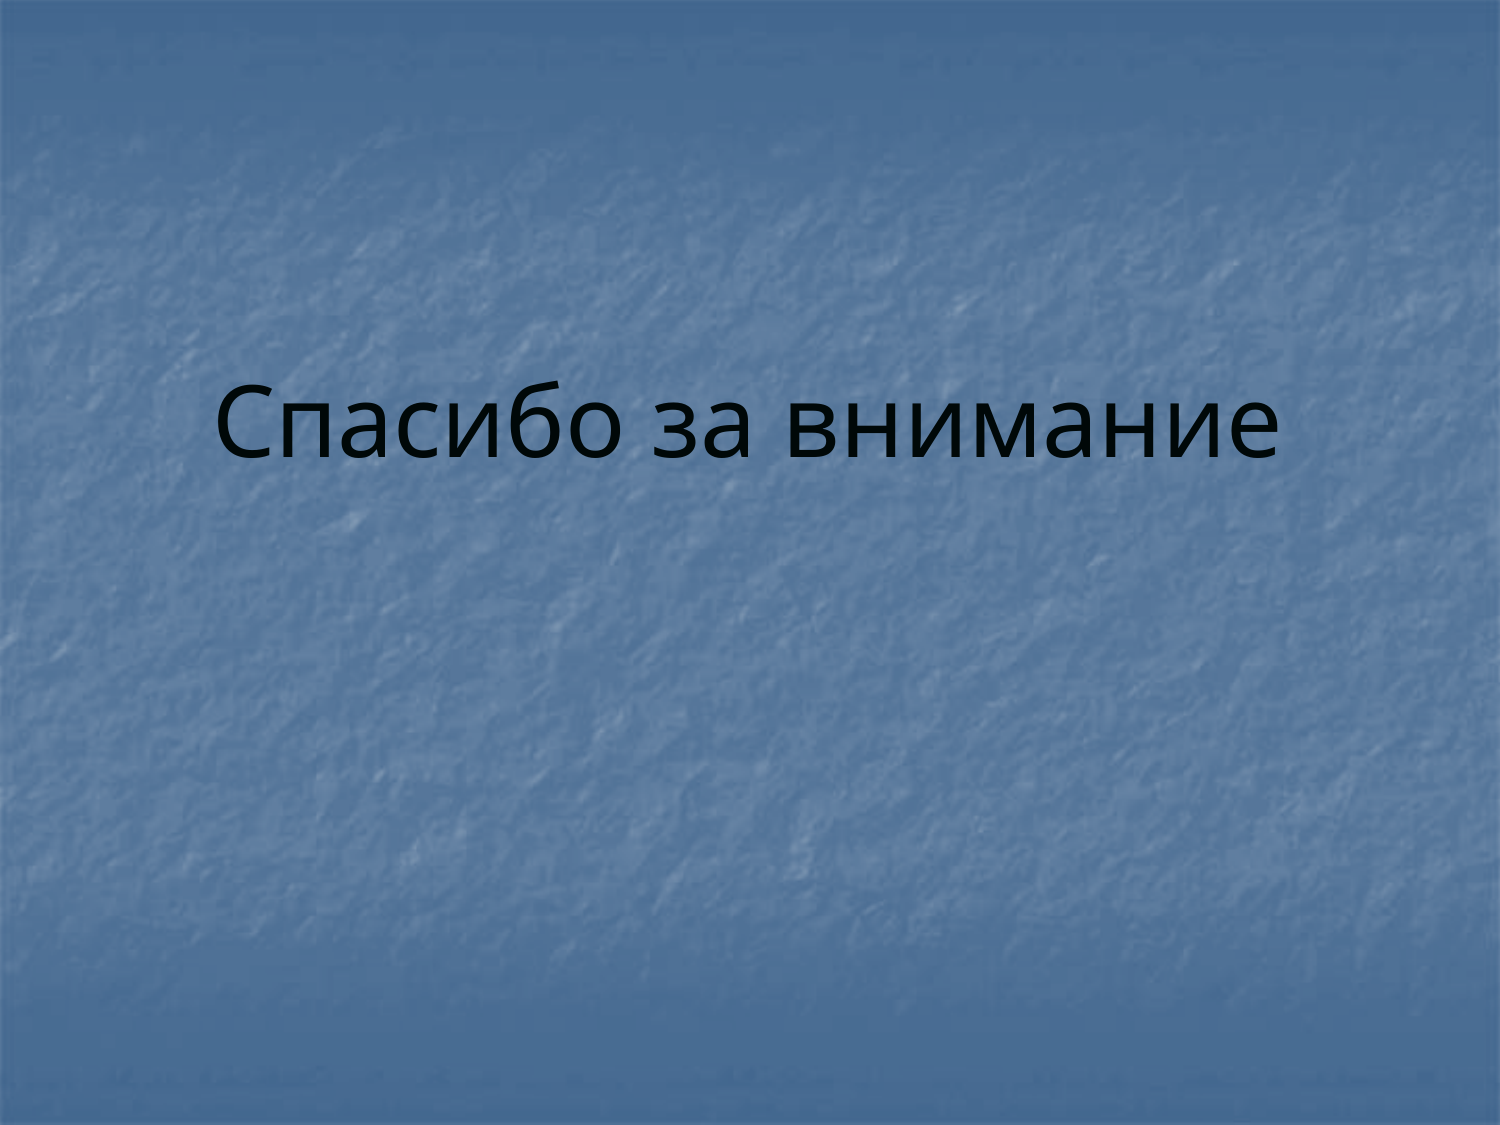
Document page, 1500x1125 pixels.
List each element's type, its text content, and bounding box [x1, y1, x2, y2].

subtitle Спасибо за внимание [170, 349, 1500, 638]
